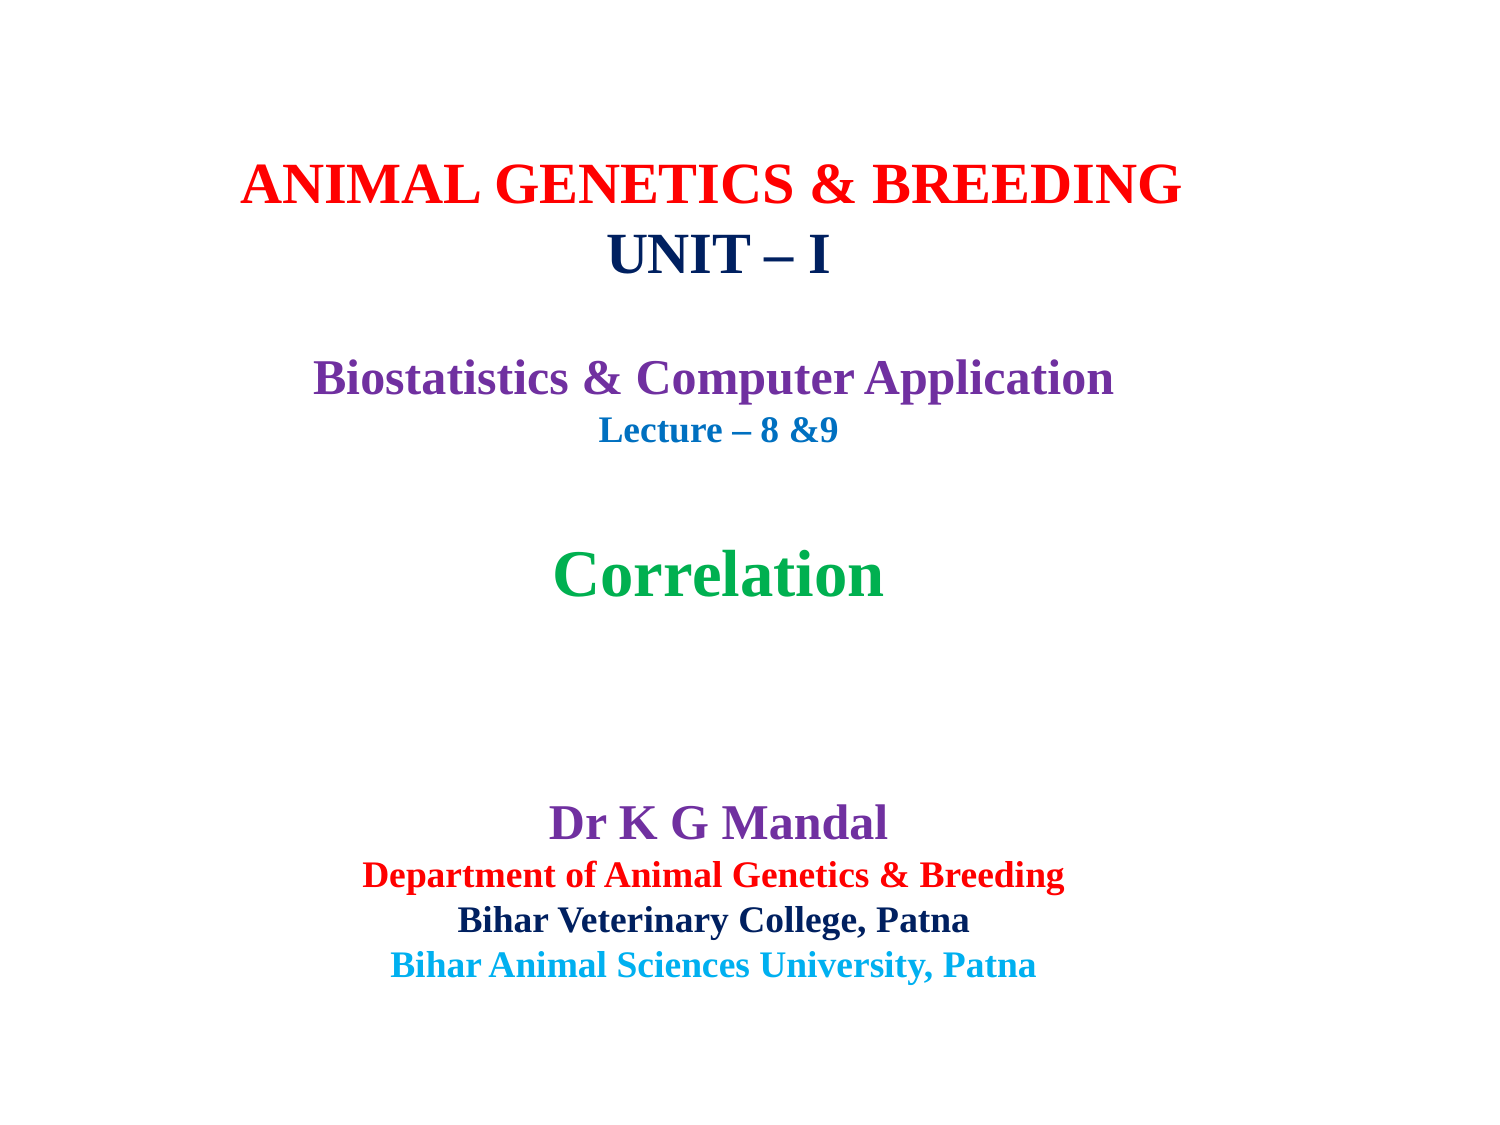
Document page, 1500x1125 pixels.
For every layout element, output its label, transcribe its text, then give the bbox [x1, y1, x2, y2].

text_box ANIMAL GENETICS & BREEDING UNIT – I Biostatistics & Computer Application Lecture – 8 &9 Correlation Dr K G Mandal Department of Animal Genetics & Breeding Bihar Veterinary College, Patna Bihar Animal Sciences University, Patna [99, 137, 1338, 1125]
